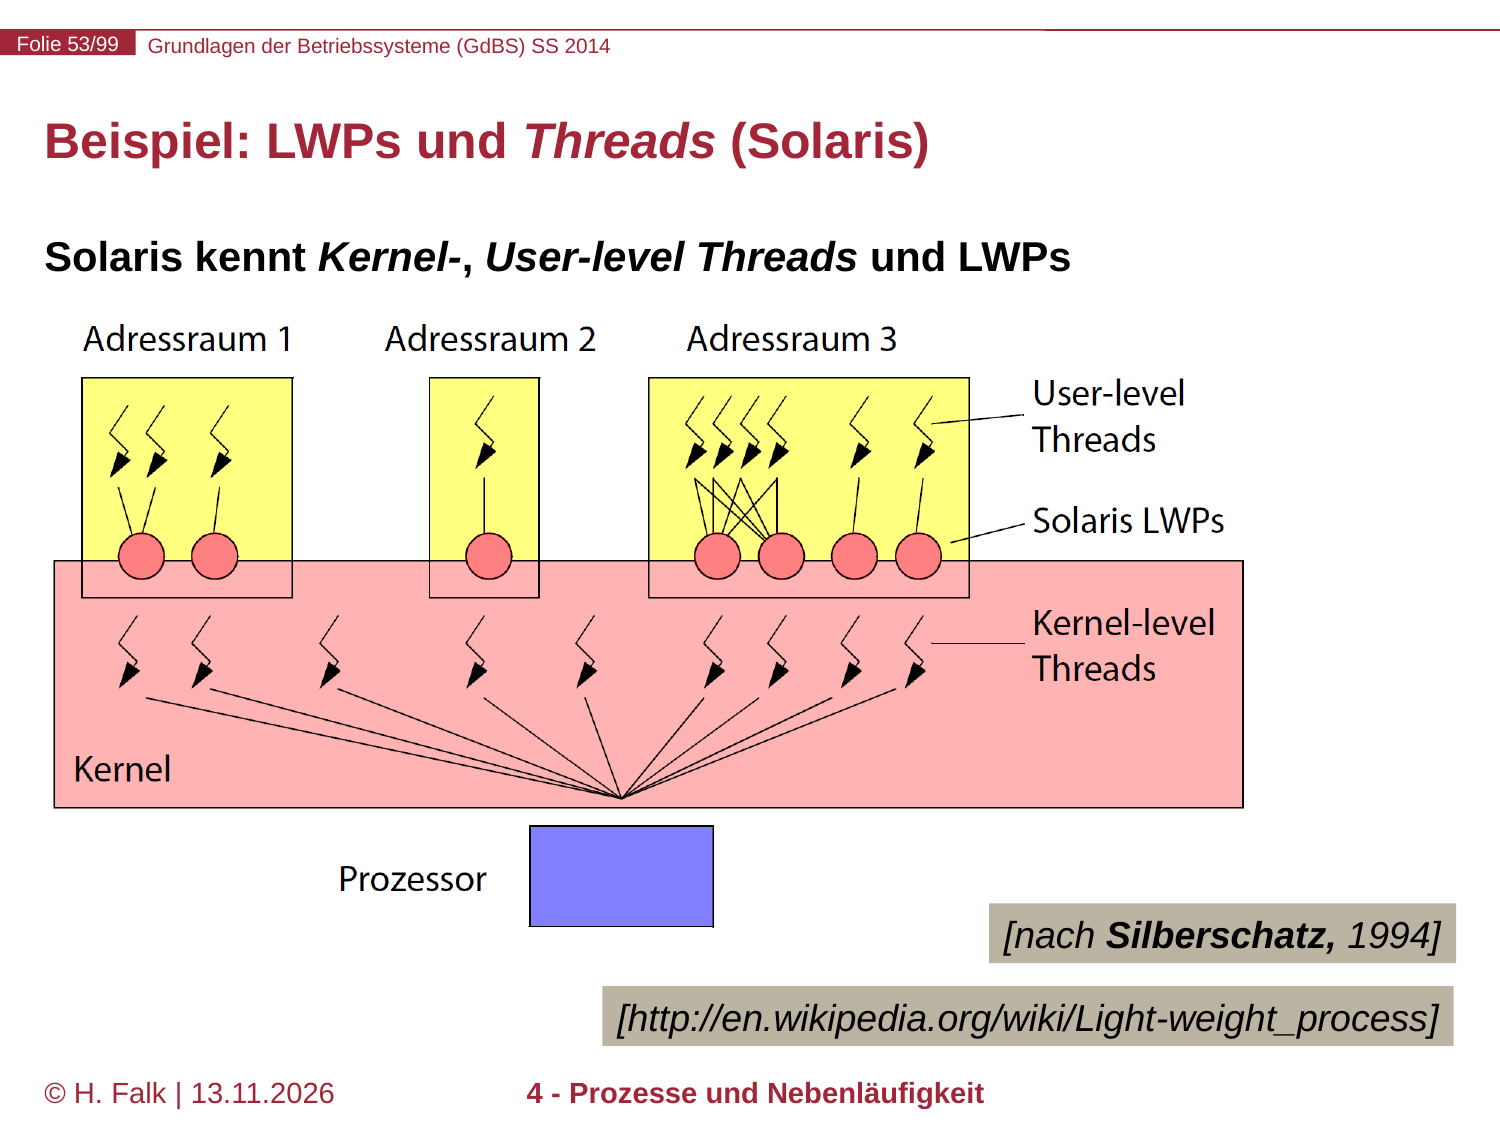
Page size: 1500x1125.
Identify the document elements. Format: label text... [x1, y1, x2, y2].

text_box [nach Silberschatz, 1994] [989, 903, 1457, 964]
list Solaris kennt Kernel-, User-level Threads und LWPs [29, 227, 1471, 1047]
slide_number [29, 1066, 301, 1125]
text_box [http://en.wikipedia.org/wiki/Light-weight_process] [602, 986, 1454, 1046]
footer 4 - Prozesse und Nebenläufigkeit [301, 1066, 1211, 1125]
picture [52, 323, 1247, 929]
title Beispiel: LWPs und Threads (Solaris) [29, 90, 1471, 198]
